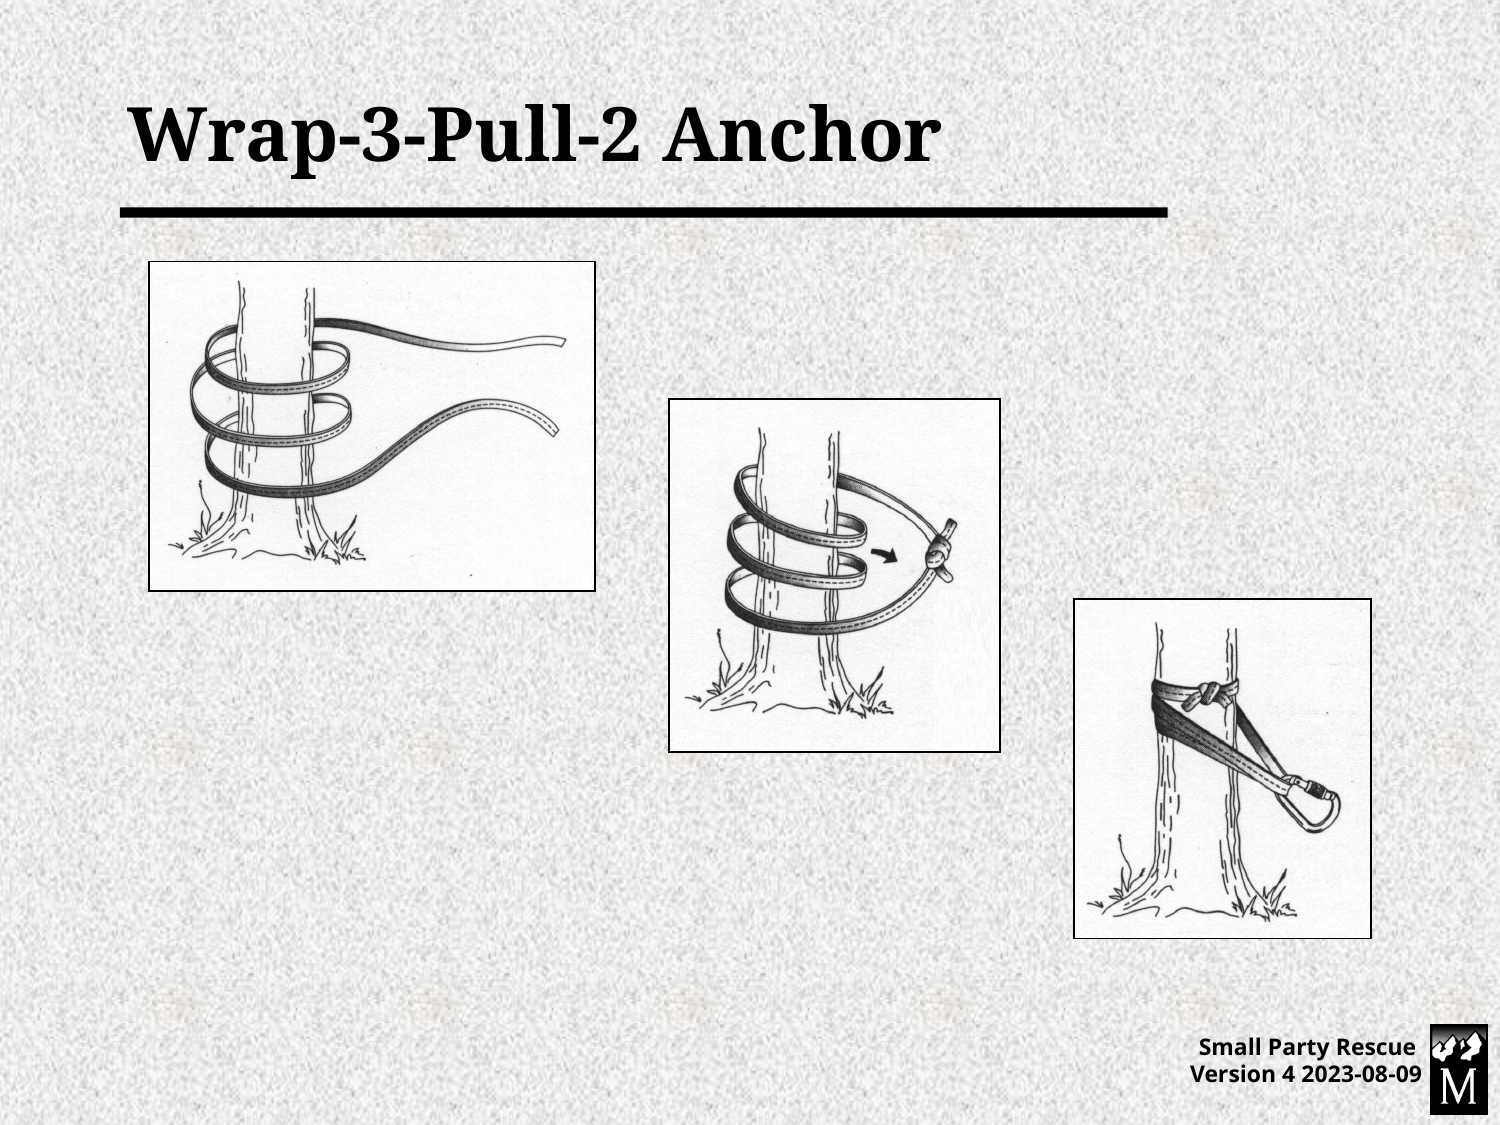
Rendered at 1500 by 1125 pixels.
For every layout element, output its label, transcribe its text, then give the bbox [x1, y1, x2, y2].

picture [0, 0, 1500, 1125]
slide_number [1099, 1024, 1438, 1125]
title Wrap-3-Pull-2 Anchor [112, 37, 1388, 226]
